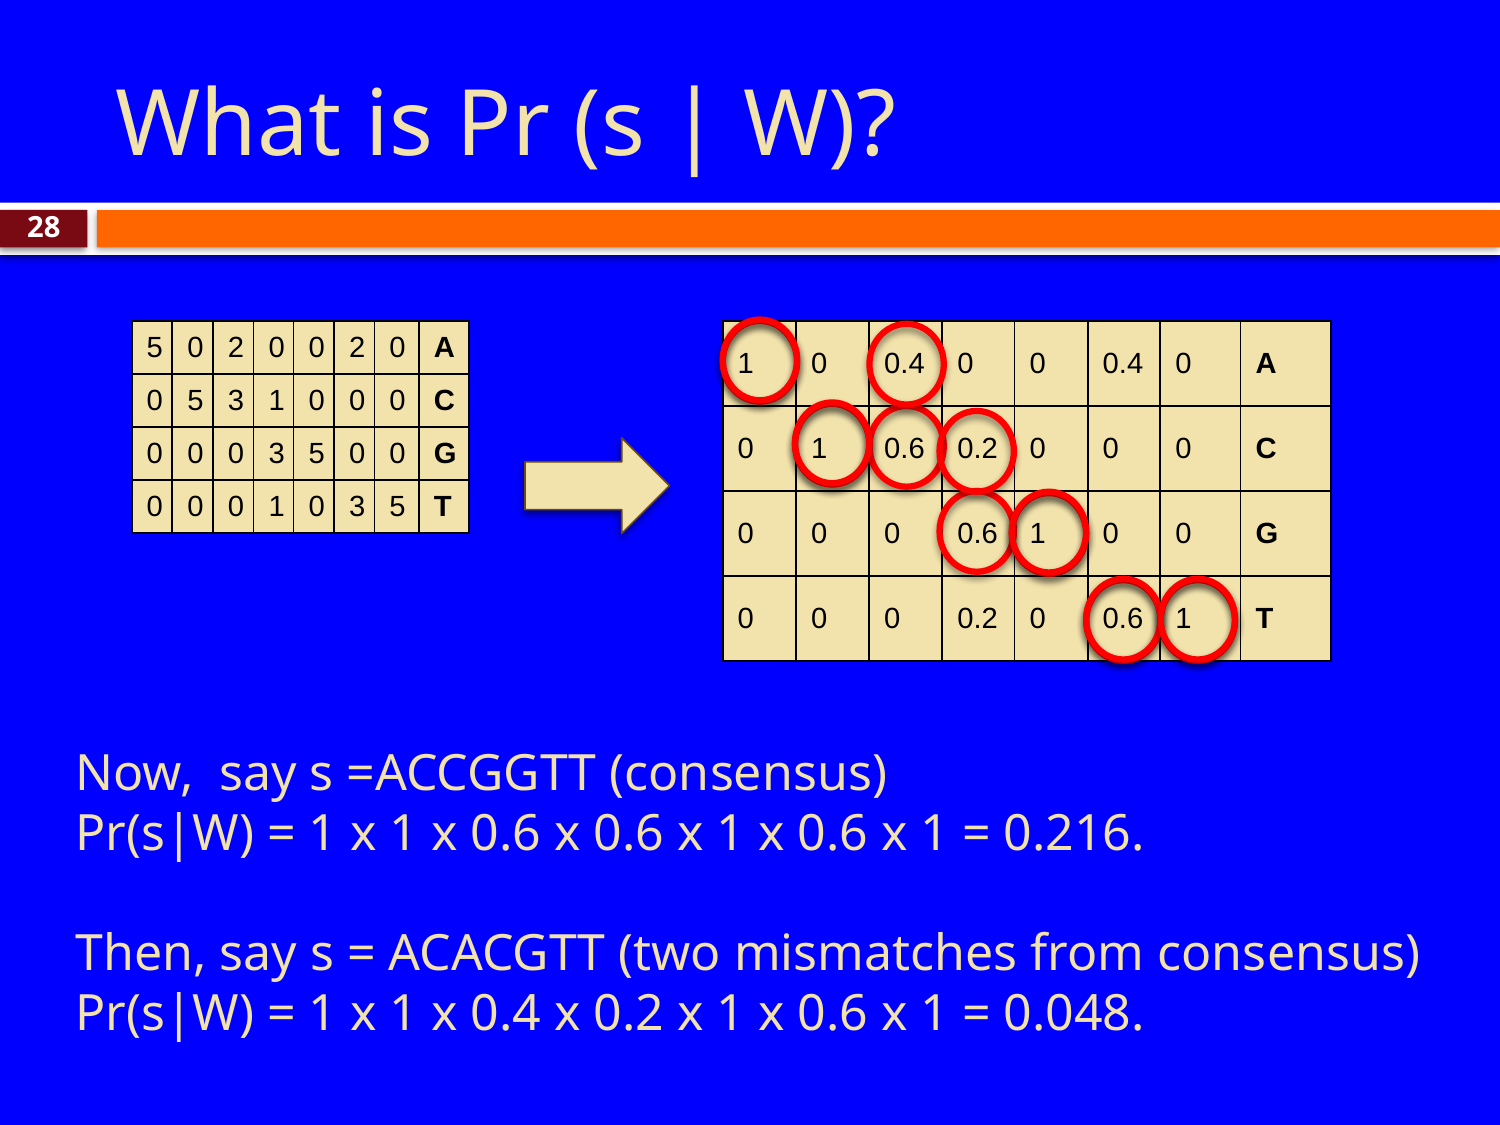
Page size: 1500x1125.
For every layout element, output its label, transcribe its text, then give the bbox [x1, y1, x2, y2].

table_cell 5 [294, 428, 333, 479]
text_box [524, 437, 671, 535]
table_cell T [1241, 577, 1330, 660]
table_cell 5 [173, 375, 212, 426]
table_cell 0 [375, 375, 418, 426]
table_header 2 [335, 322, 374, 373]
table_cell C [420, 375, 468, 426]
table_cell 5 [375, 481, 418, 532]
table_cell 0 [133, 428, 171, 479]
table_header A [1241, 322, 1330, 405]
table_header 0 [375, 322, 418, 373]
table_cell 1 [254, 375, 293, 426]
table_cell G [1241, 492, 1330, 575]
table_header 0 [254, 322, 293, 373]
text_box Now, say s =ACCGGTT (consensus) Pr(s|W) = 1 x 1 x 0.6 x 0.6 x 1 x 0.6 x 1 = 0.216. Then, say s = ACACGTT (two mismatches from consensus) Pr(s|W) = 1 x 1 x 0.4 x 0.2 x 1 x 0.6 x 1 = 0.048. [60, 733, 1436, 1048]
table_cell 0 [294, 375, 333, 426]
table_cell 0 [133, 481, 171, 532]
table_cell G [420, 428, 468, 479]
title What is Pr (s | W)? [100, 37, 1439, 201]
table_cell 3 [214, 375, 253, 426]
table_cell 3 [335, 481, 374, 532]
table_cell 3 [254, 428, 293, 479]
table_cell C [1241, 407, 1330, 490]
table_header 5 [133, 322, 171, 373]
table_cell 0 [335, 375, 374, 426]
table_header 0 [173, 322, 212, 373]
slide_number 28 [0, 208, 88, 249]
table_cell 0 [214, 428, 253, 479]
table_header 0 [294, 322, 333, 373]
table_cell 0 [375, 428, 418, 479]
table_cell 0 [133, 375, 171, 426]
table_cell 0 [173, 481, 212, 532]
table_cell 0 [214, 481, 253, 532]
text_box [722, 319, 1236, 660]
table_cell 0 [294, 481, 333, 532]
table_cell 0 [173, 428, 212, 479]
table_header A [420, 322, 468, 373]
table_header 2 [214, 322, 253, 373]
table_cell T [420, 481, 468, 532]
table_cell 0 [335, 428, 374, 479]
table_cell 1 [254, 481, 293, 532]
